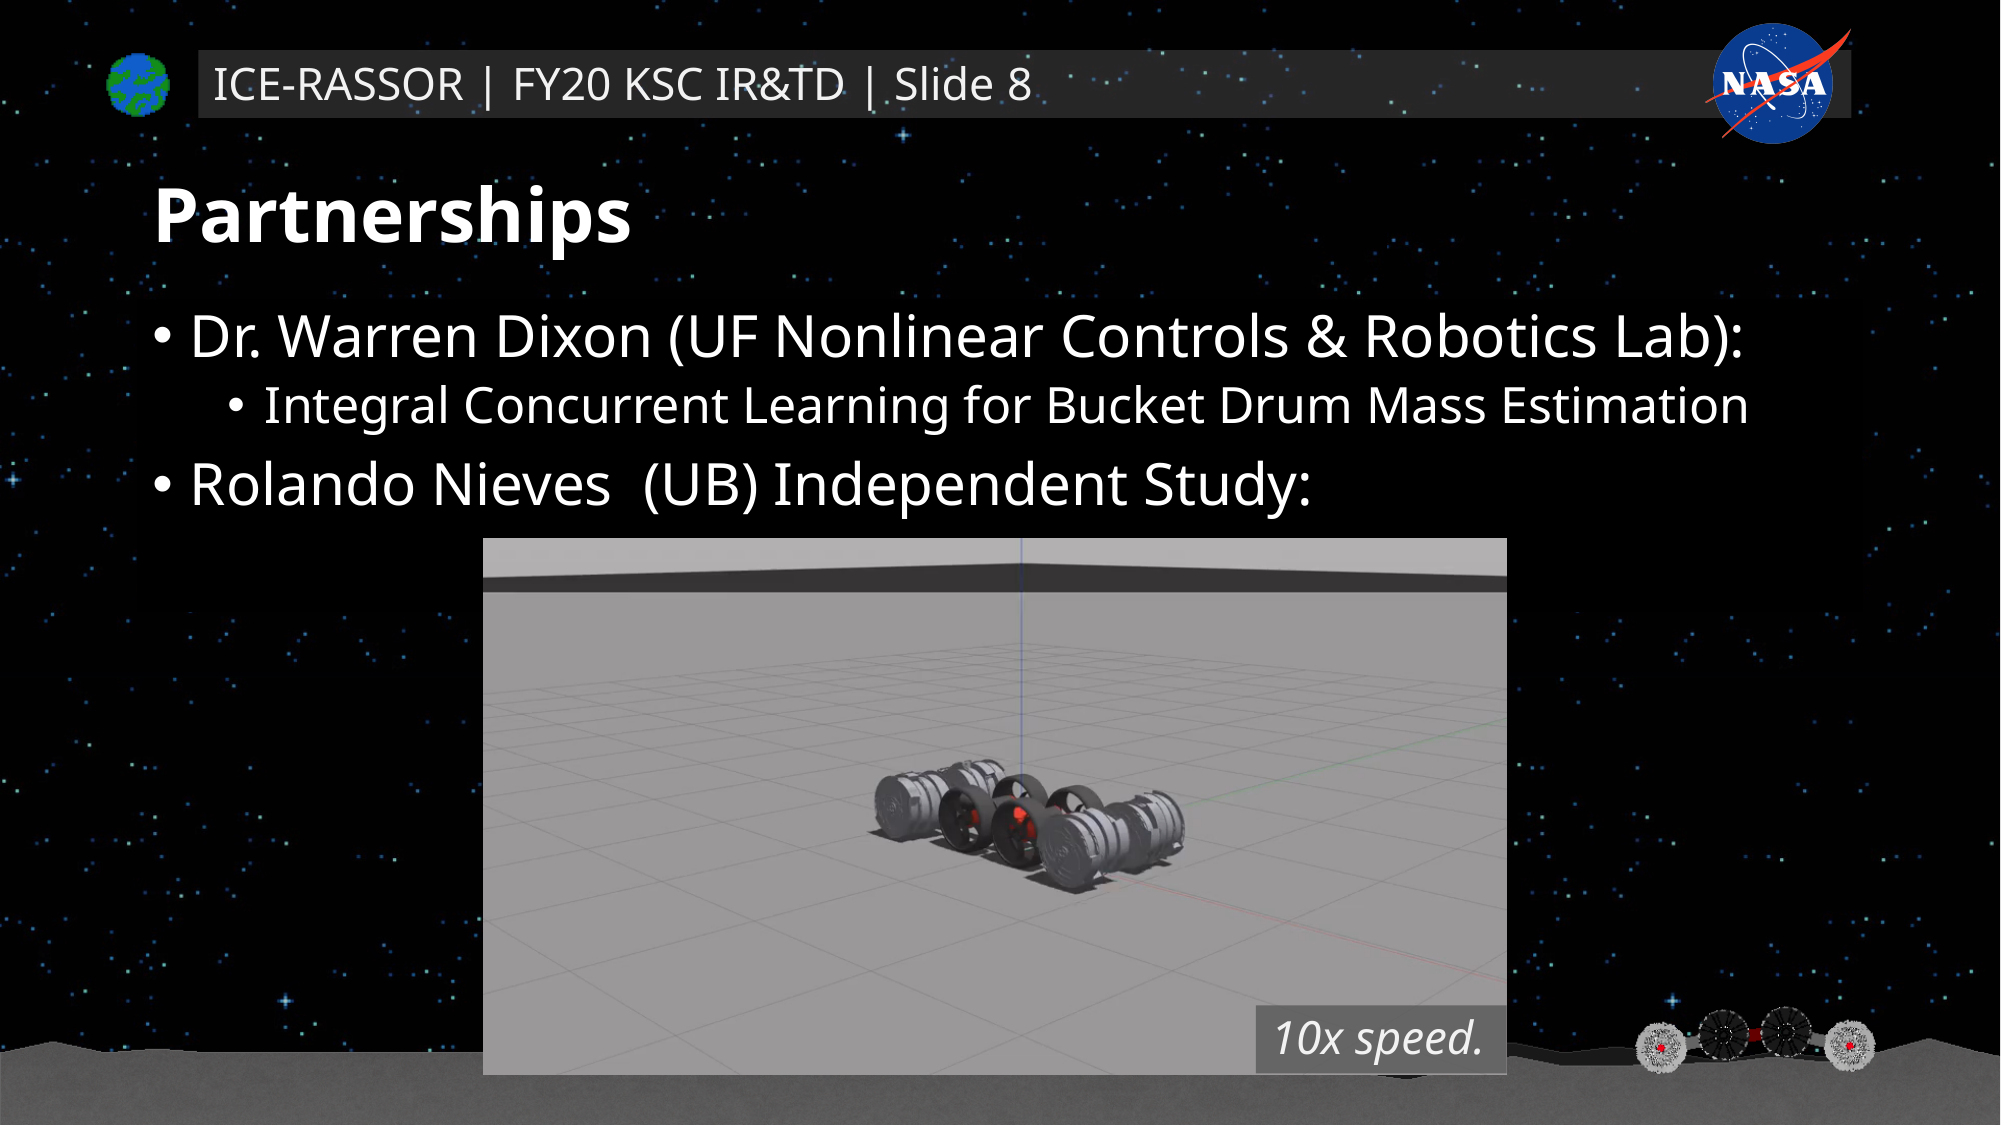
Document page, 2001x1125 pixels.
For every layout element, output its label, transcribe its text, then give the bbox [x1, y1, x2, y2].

title Partnerships [137, 159, 1863, 278]
picture [0, 0, 2001, 1125]
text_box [198, 7, 1855, 160]
text_box Dr. Warren Dixon (UF Nonlinear Controls & Robotics Lab): Integral Concurrent Learning for Bucket Drum Mass Estimation Rolando Nieves (UB) Independent Study: [137, 299, 1863, 612]
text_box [482, 537, 1507, 1075]
